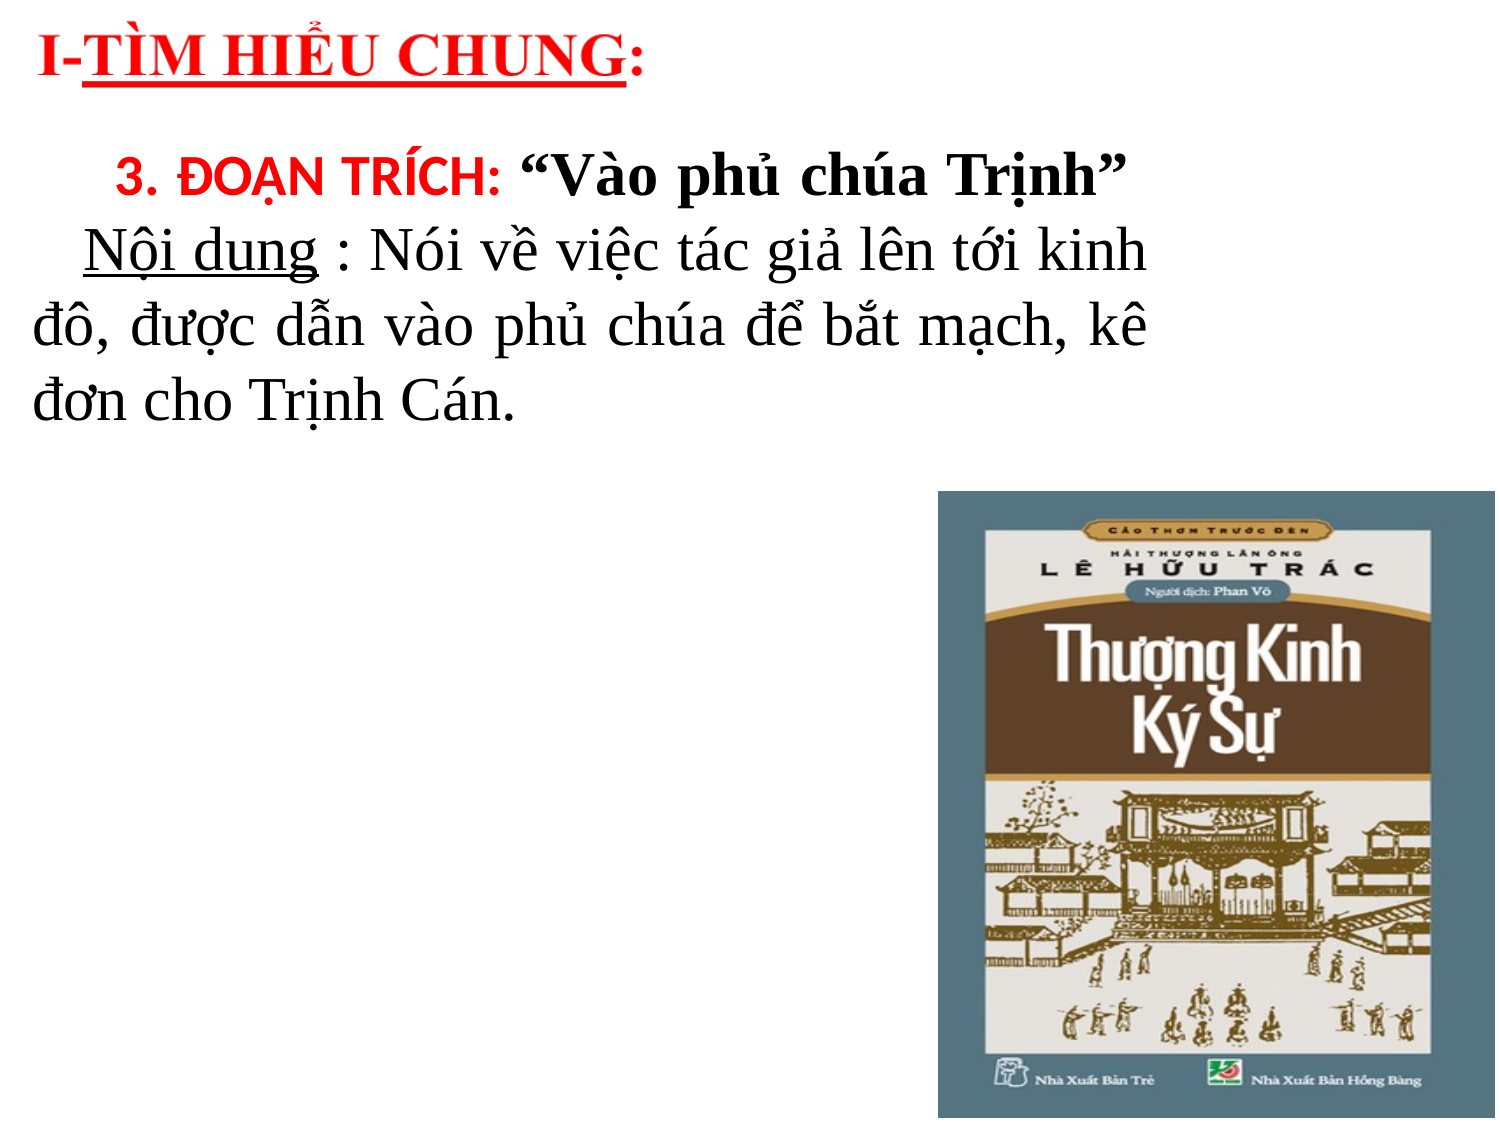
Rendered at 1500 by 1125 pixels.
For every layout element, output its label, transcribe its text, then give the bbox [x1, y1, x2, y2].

list 3. ĐOẠN TRÍCH: “Vào phủ chúa Trịnh” Nội dung : Nói về việc tác giả lên tới kinh đô, được dẫn vào phủ chúa để bắt mạch, kê đơn cho Trịnh Cán. [17, 42, 1164, 1106]
picture [938, 491, 1495, 1118]
picture [0, 0, 684, 126]
